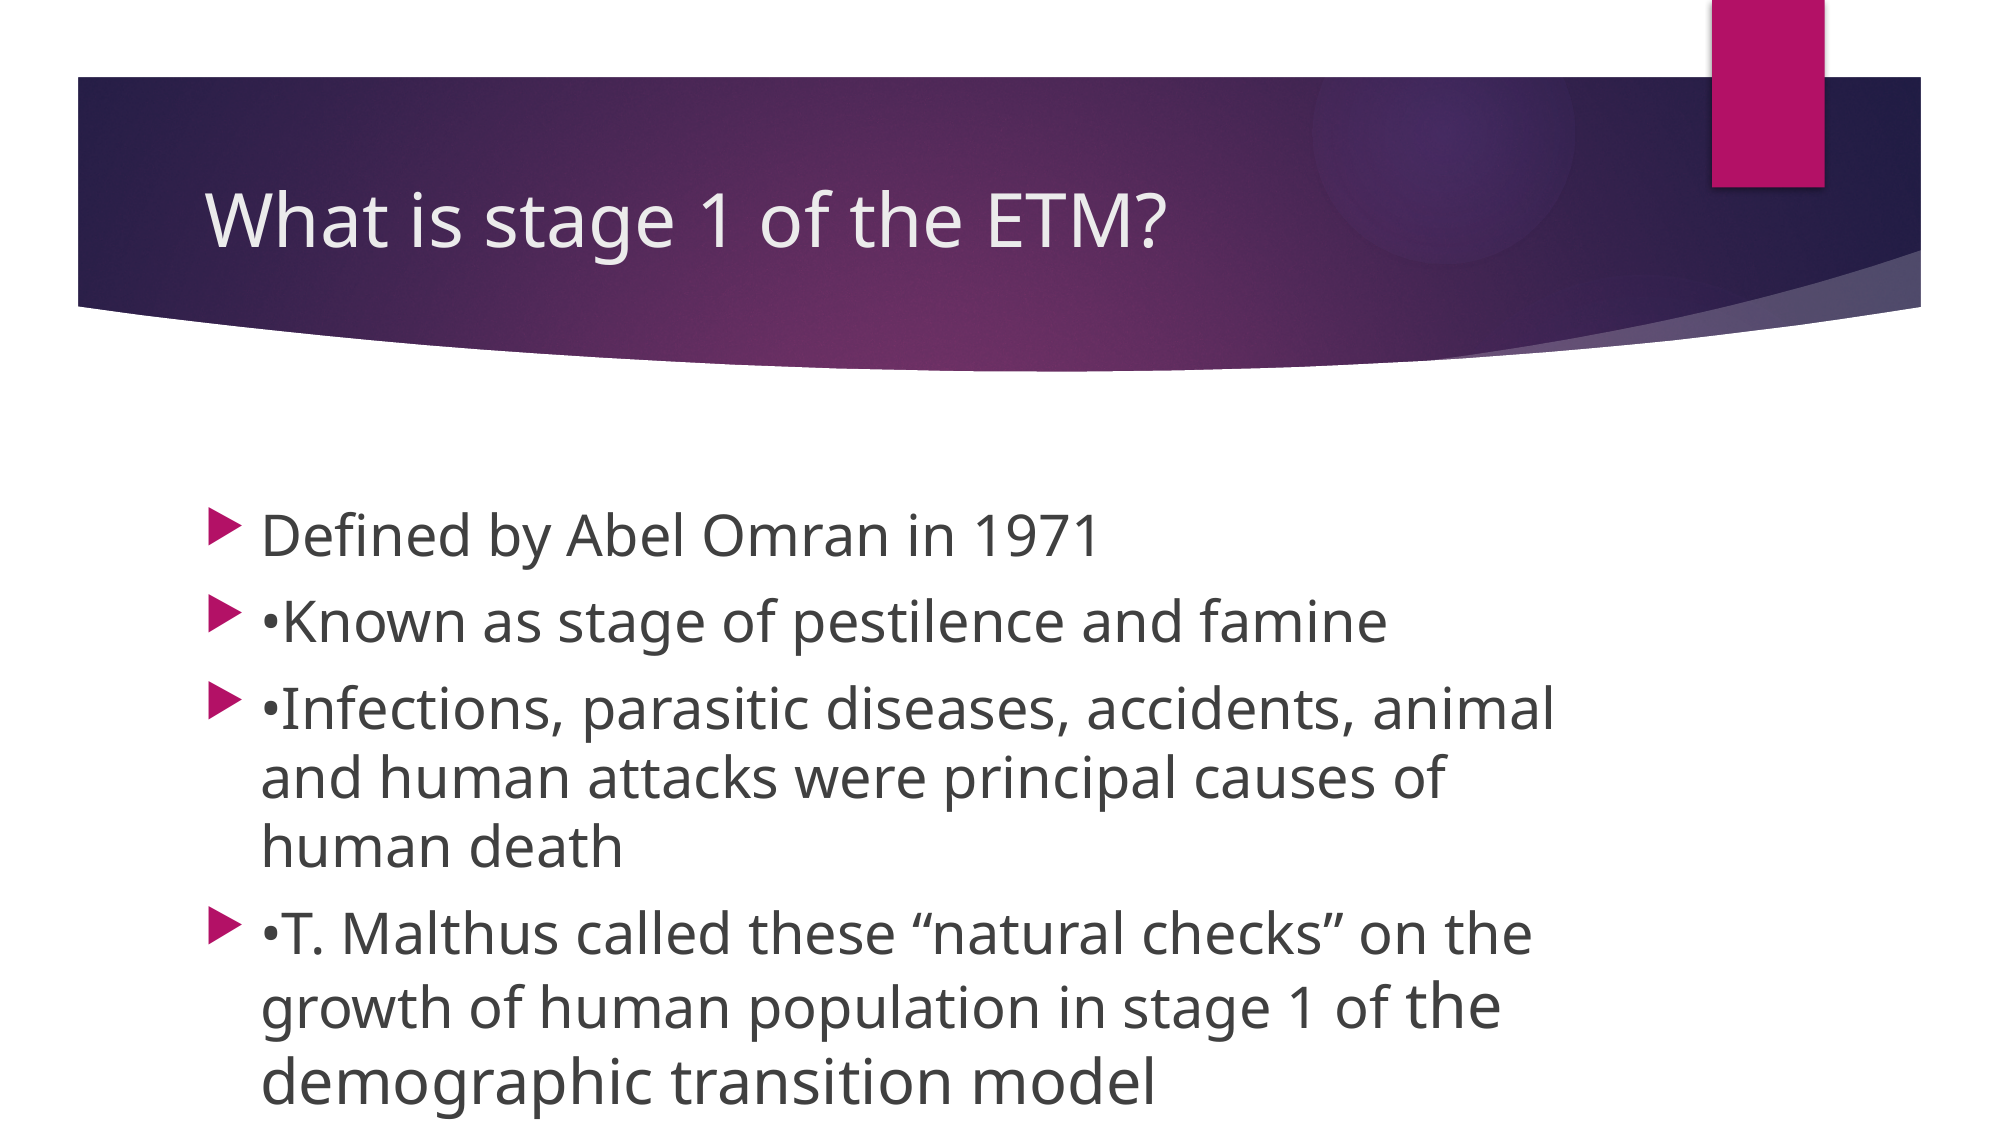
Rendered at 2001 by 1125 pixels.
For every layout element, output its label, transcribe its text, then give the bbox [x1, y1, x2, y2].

list Defined by Abel Omran in 1971 •Known as stage of pestilence and famine •Infections, parasitic diseases, accidents, animal and human attacks were principal causes of human death •T. Malthus called these “natural checks” on the growth of human population in stage 1 of the demographic transition model [189, 348, 1638, 1125]
title What is stage 1 of the ETM? [189, 159, 1627, 276]
